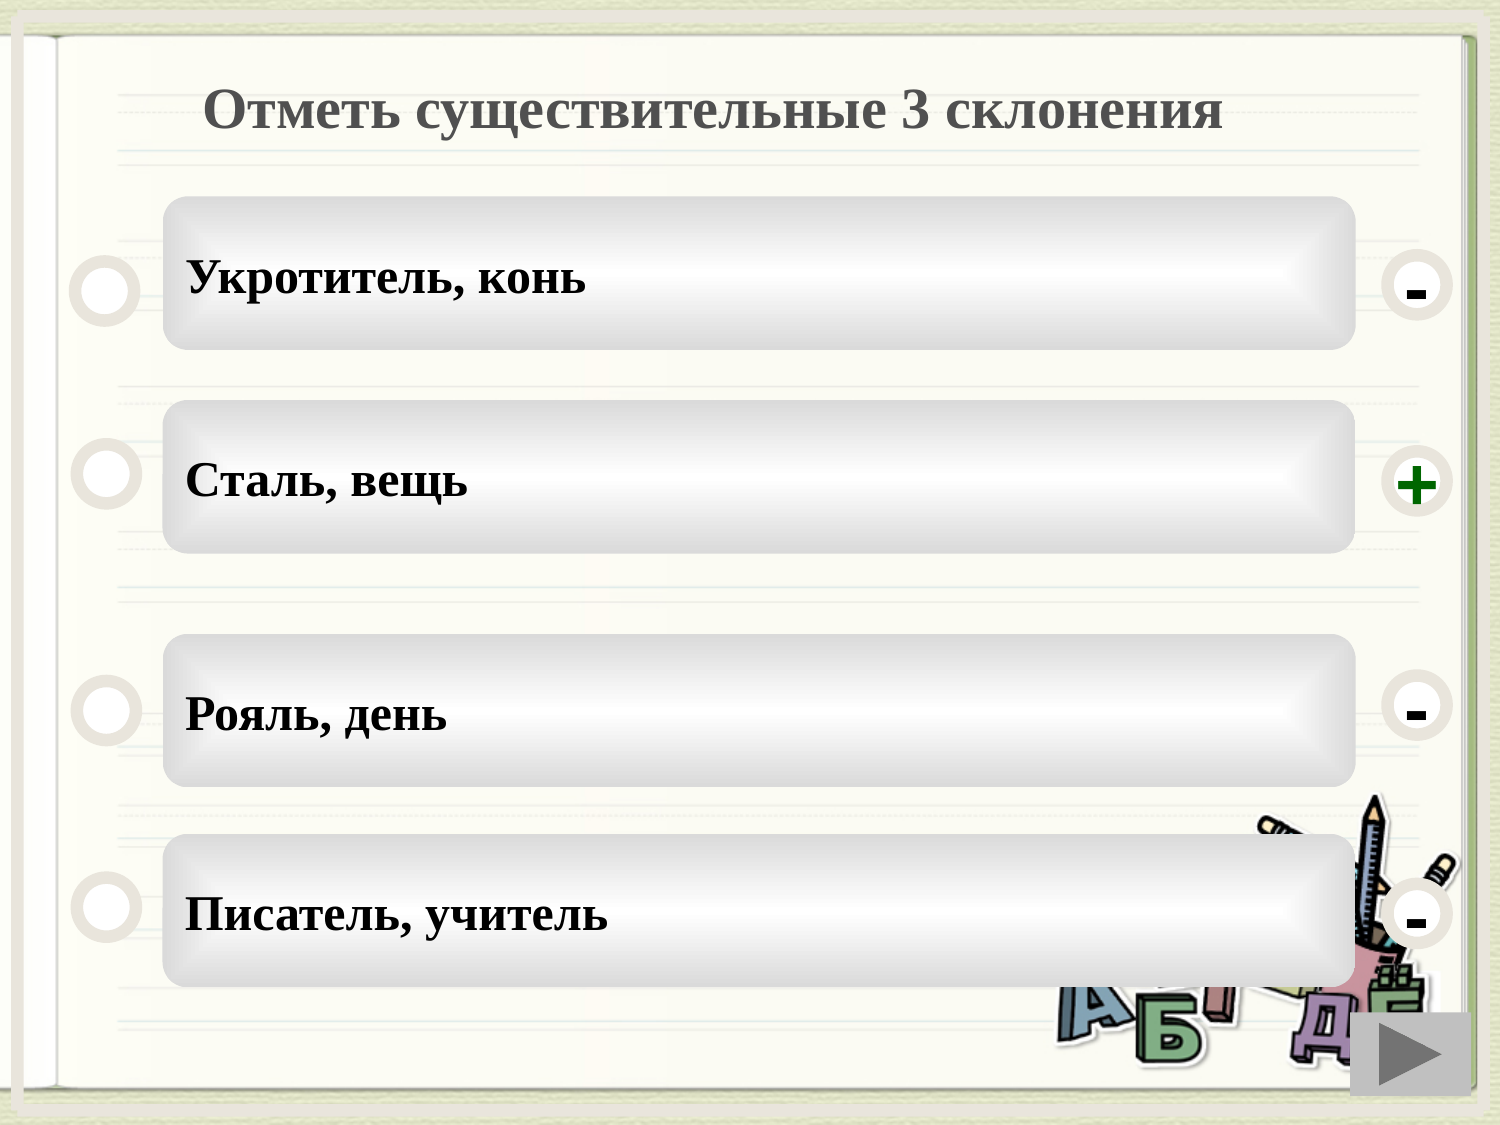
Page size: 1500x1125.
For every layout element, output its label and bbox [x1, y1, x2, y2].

picture [0, 0, 1500, 1125]
text_box [16, 15, 1485, 1111]
